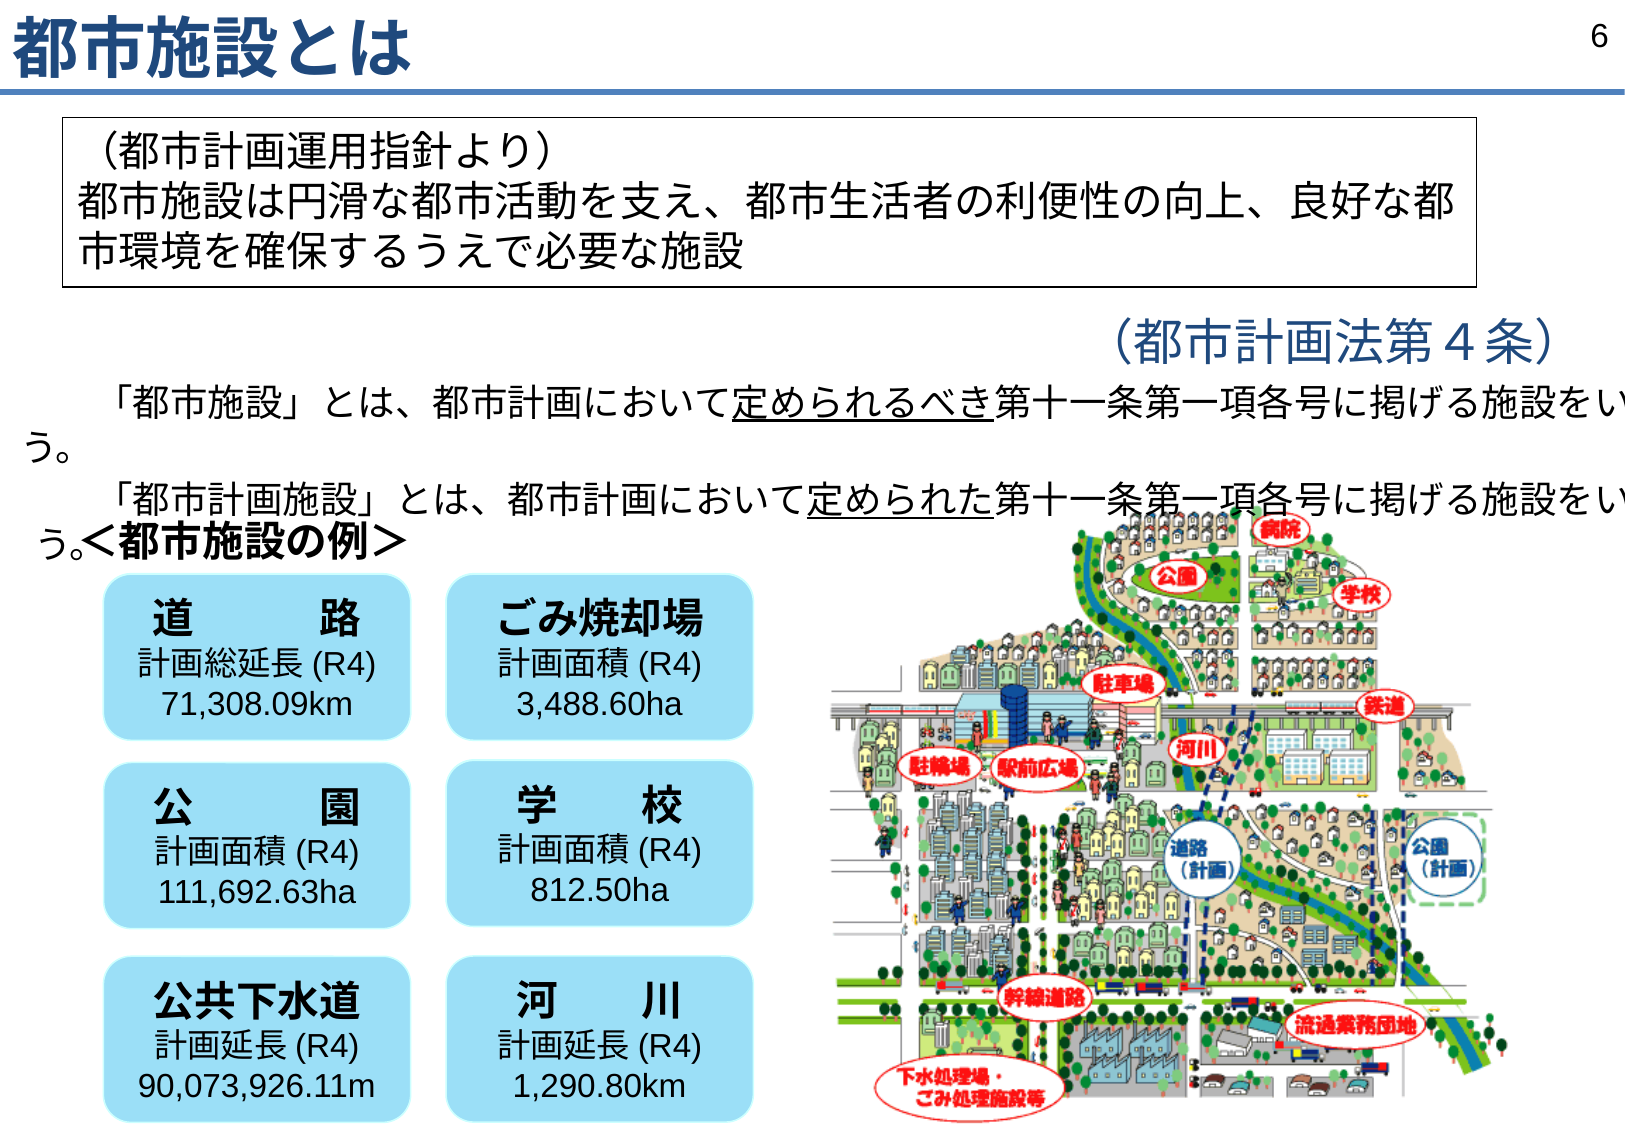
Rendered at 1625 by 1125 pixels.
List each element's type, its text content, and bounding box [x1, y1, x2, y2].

list 「都市施設」とは、都市計画において定められるべき第十一条第一項各号に掲げる施設をいう。 「都市計画施設」とは、都市計画において定められた第十一条第一項各号に掲げる施設をいう。 [5, 371, 1625, 498]
text_box 都市施設とは [0, 0, 1480, 93]
text_box 道 路 計画総延長(R4) 71,308.09km [103, 574, 411, 741]
text_box 学 校 計画面積(R4) 812.50ha [446, 760, 754, 927]
text_box 公共下水道 計画延長(R4) 90,073,926.11m [103, 956, 411, 1123]
text_box ごみ焼却場 計画面積(R4) 3,488.60ha [446, 574, 754, 741]
text_box ＜都市施設の例＞ [62, 507, 500, 573]
text_box （都市計画法第４条） [1048, 302, 1599, 378]
text_box 河 川 計画延長(R4) 1,290.80km [446, 955, 754, 1123]
text_box （都市計画運用指針より） 都市施設は円滑な都市活動を支え、都市生活者の利便性の向上、良好な都市環境を確保するうえで必要な施設 [62, 117, 1477, 288]
text_box 公 園 計画面積(R4) 111,692.63ha [103, 762, 411, 929]
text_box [819, 419, 1512, 1125]
